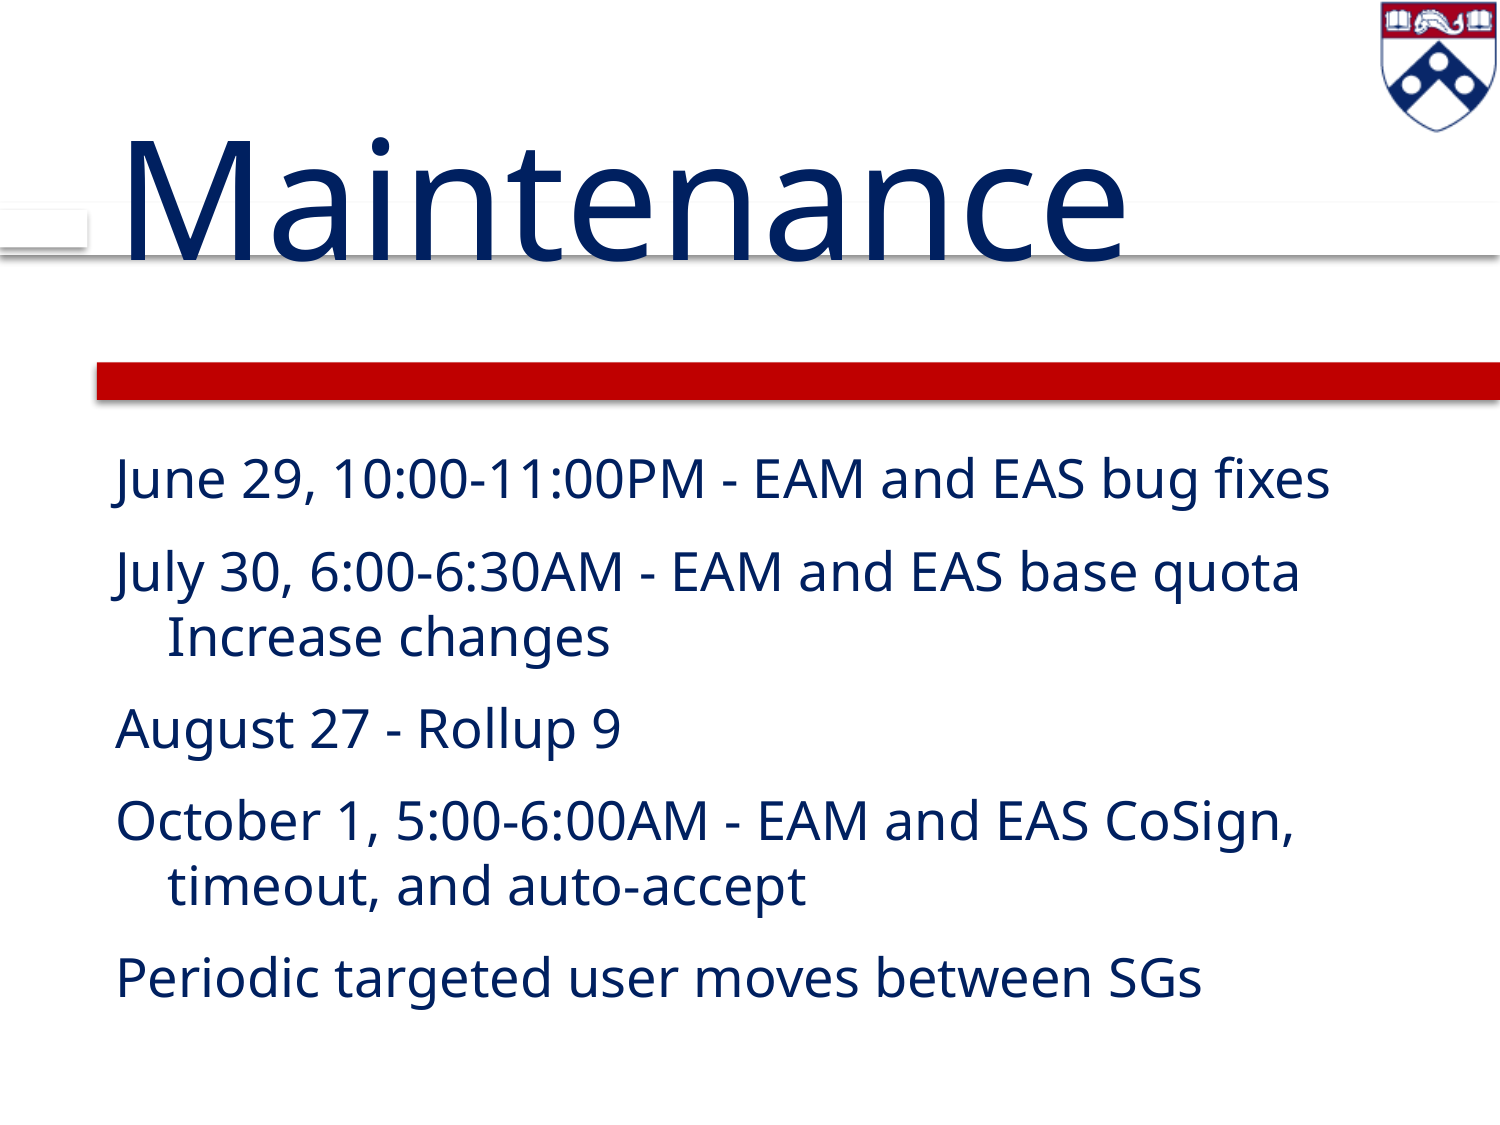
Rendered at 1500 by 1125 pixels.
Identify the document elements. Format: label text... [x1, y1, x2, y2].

list June 29, 10:00-11:00PM - EAM and EAS bug fixes July 30, 6:00-6:30AM - EAM and EAS base quota Increase changes August 27 - Rollup 9 October 1, 5:00-6:00AM - EAM and EAS CoSign, timeout, and auto-accept Periodic targeted user moves between SGs [100, 437, 1438, 1000]
picture [1379, 0, 1500, 136]
title Maintenance [100, 37, 1438, 350]
